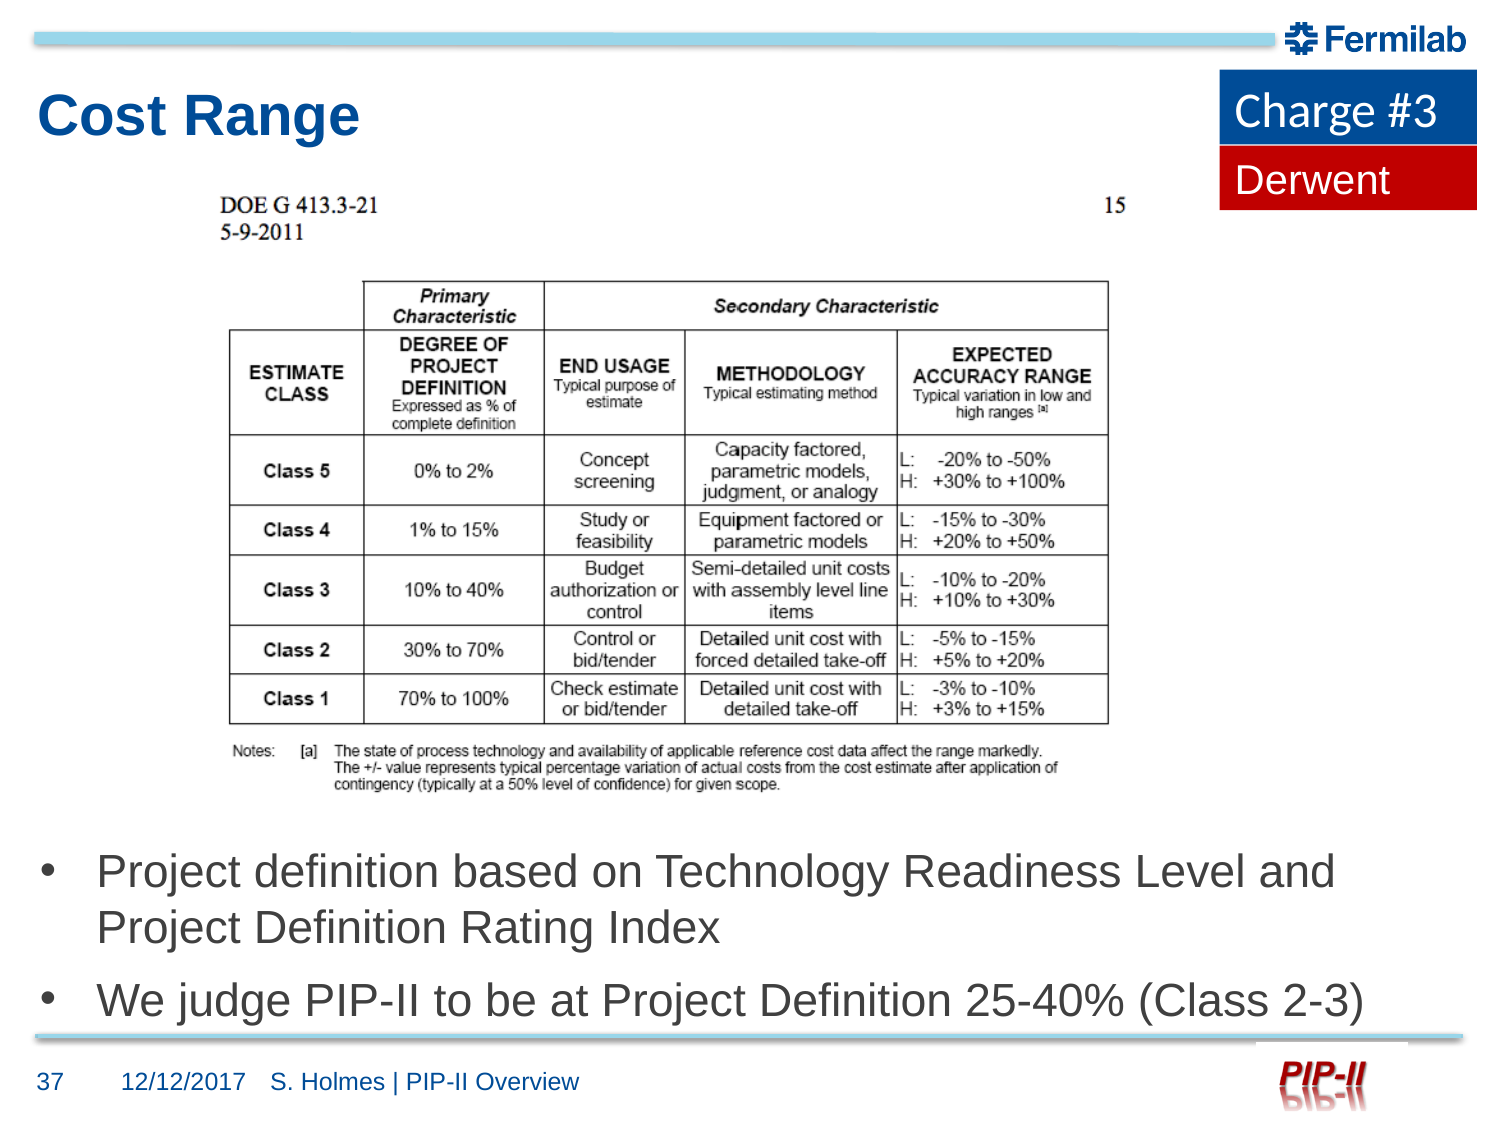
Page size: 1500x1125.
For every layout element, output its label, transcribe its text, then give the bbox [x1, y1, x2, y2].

picture [1285, 22, 1466, 55]
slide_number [120, 1065, 252, 1105]
text_box Derwent [1219, 145, 1477, 211]
slide_number 37 [36, 1065, 105, 1105]
footer S. Holmes | PIP-II Overview [270, 1065, 1180, 1105]
picture [1256, 1068, 1408, 1125]
text_box Charge #3 [1219, 69, 1477, 145]
list Project definition based on Technology Readiness Level and Project Definition Rating Index We judge PIP-II to be at Project Definition 25-40% (Class 2-3) [39, 841, 1463, 1068]
title Cost Range [37, 76, 1219, 147]
picture [177, 175, 1205, 805]
